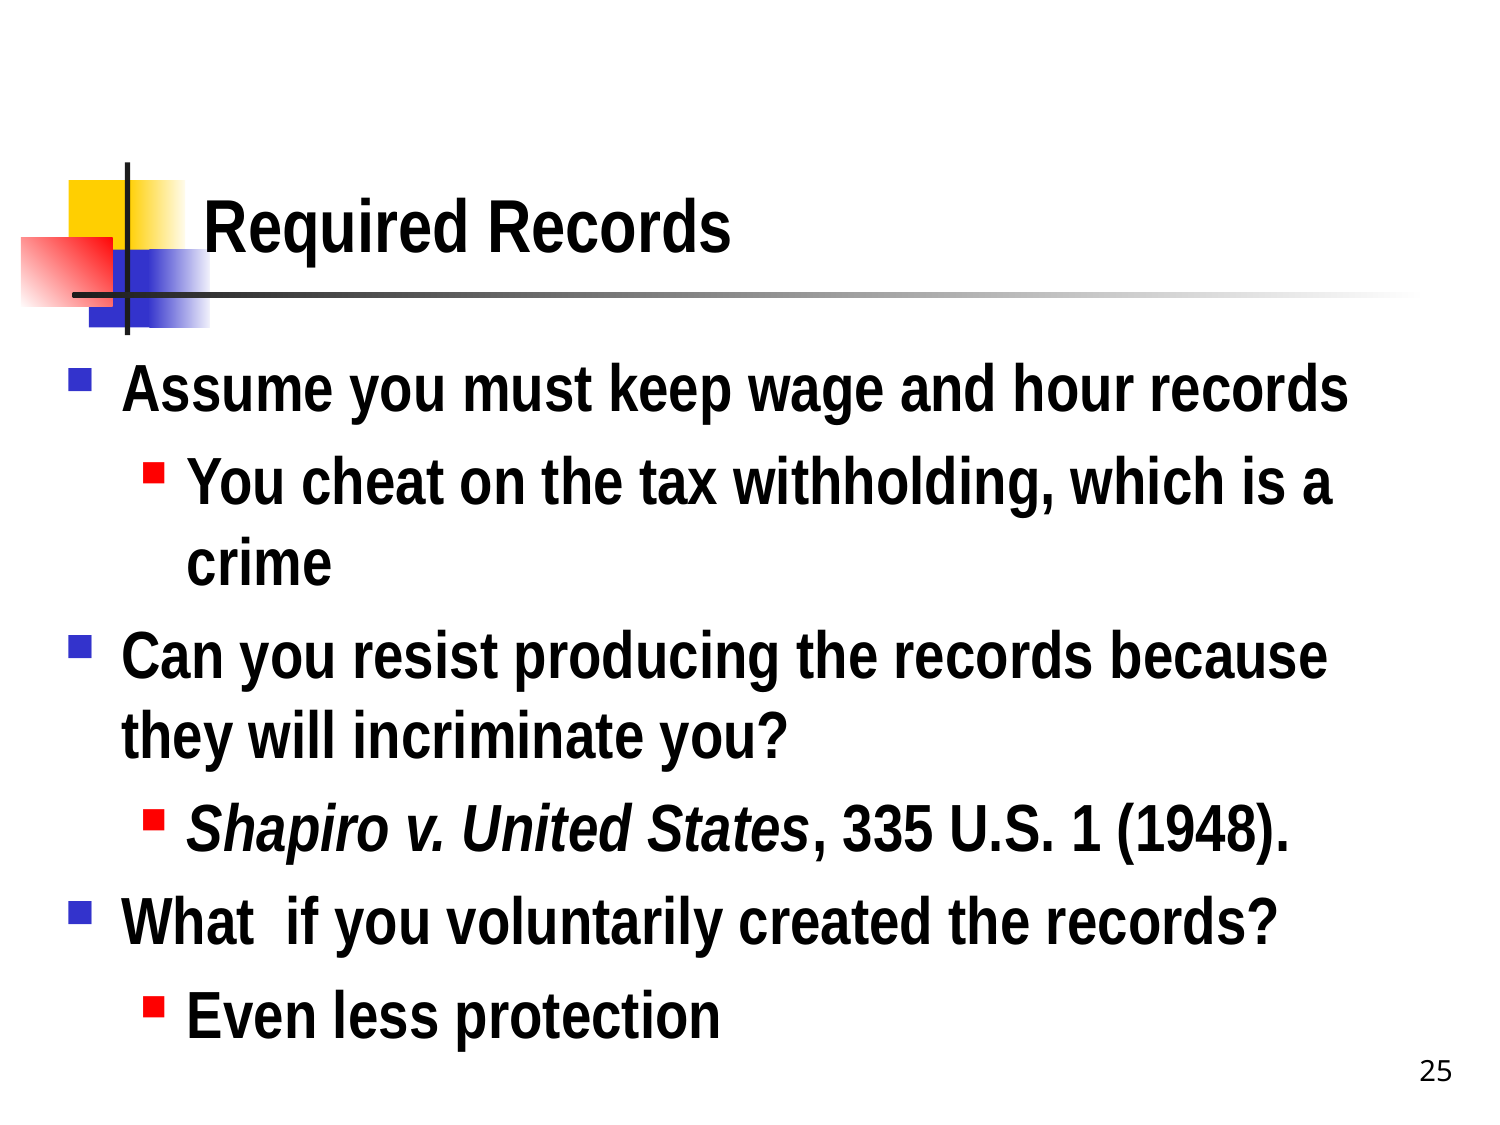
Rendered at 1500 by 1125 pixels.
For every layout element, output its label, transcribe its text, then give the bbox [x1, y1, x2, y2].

title Required Records [188, 35, 1468, 275]
list Assume you must keep wage and hour records You cheat on the tax withholding, which is a crime Can you resist producing the records because they will incriminate you? Shapiro v. United States, 335 U.S. 1 (1948). What if you voluntarily created the records? Even less protection [50, 337, 1450, 1075]
slide_number 25 [1155, 1024, 1468, 1100]
